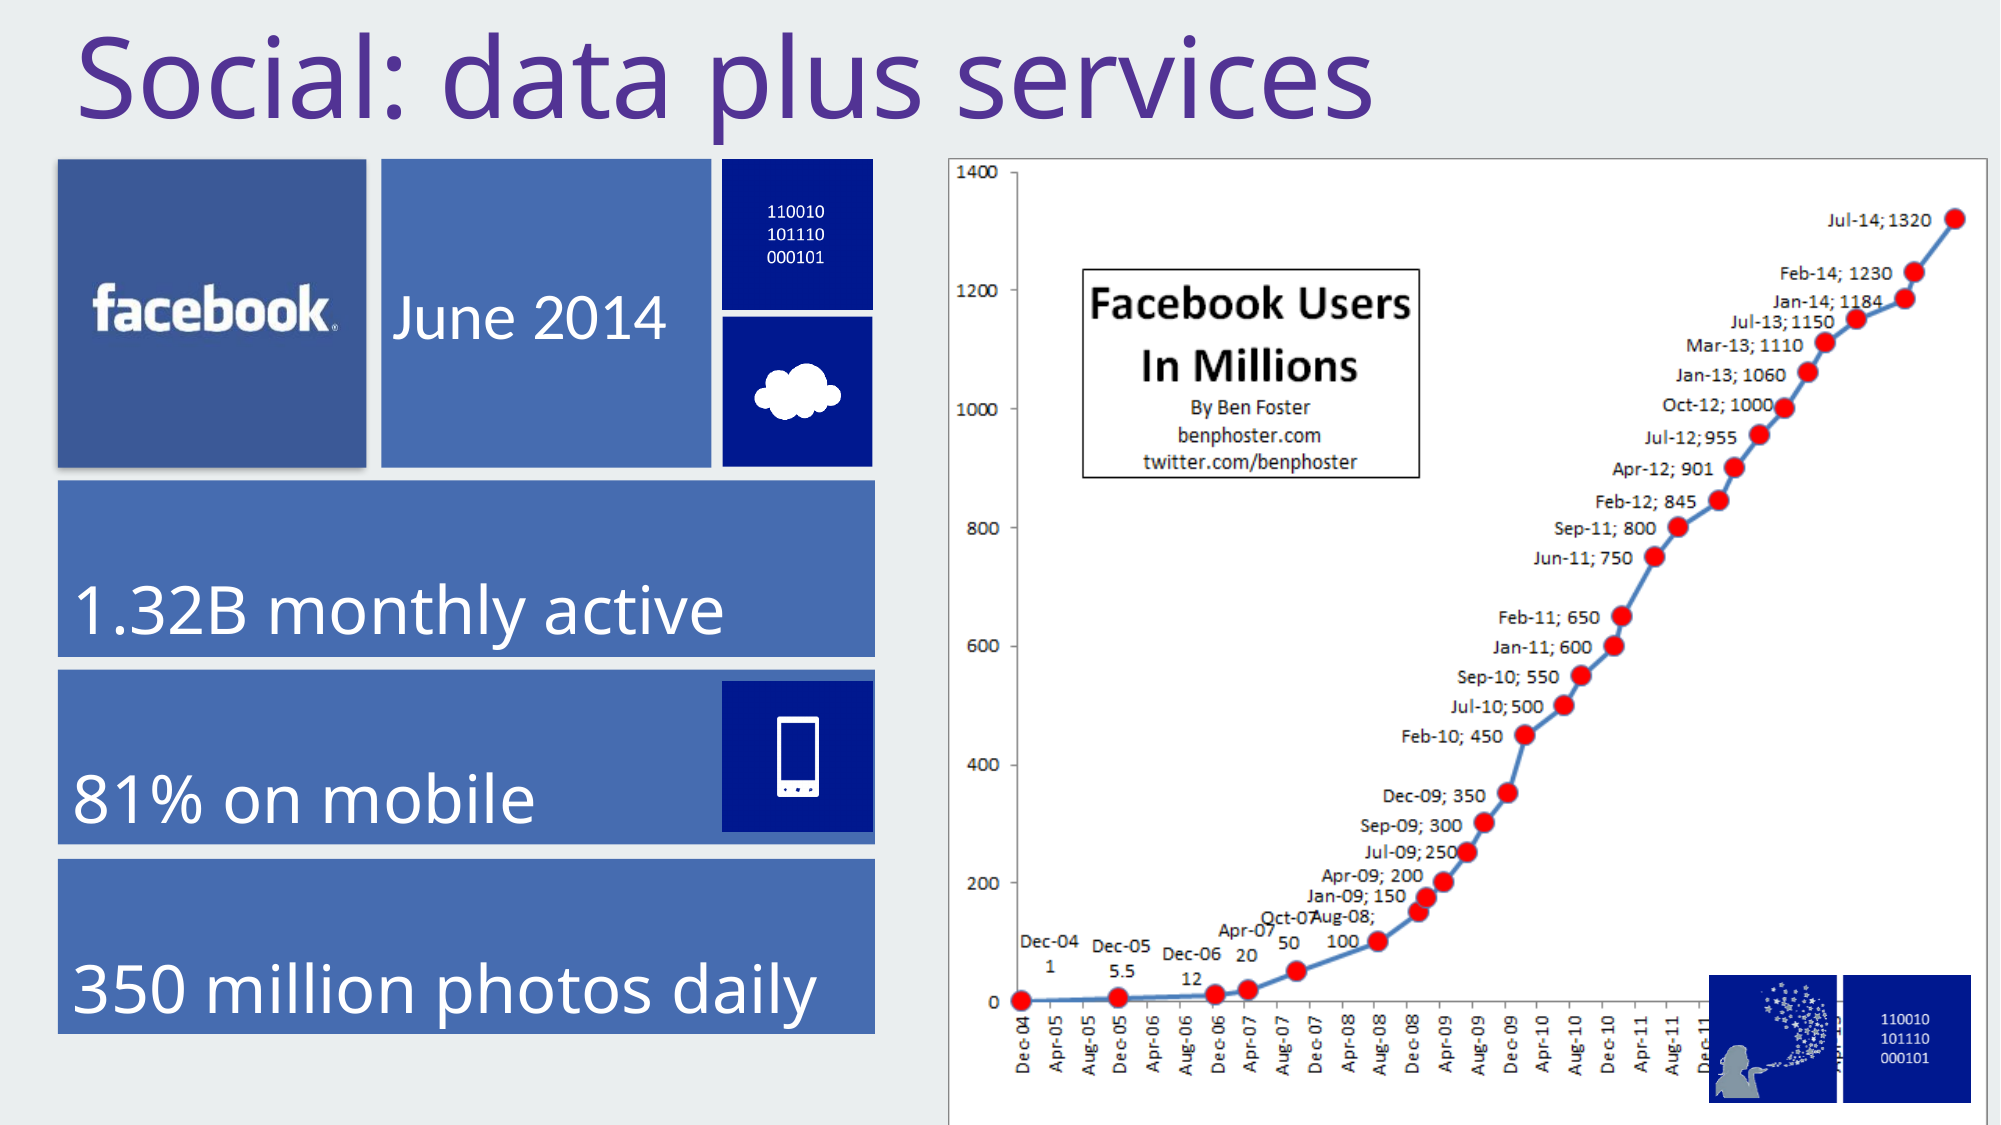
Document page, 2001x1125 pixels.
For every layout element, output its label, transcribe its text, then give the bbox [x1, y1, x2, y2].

text_box 350 million photos daily [57, 858, 875, 1034]
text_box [57, 159, 367, 468]
picture [0, 0, 2001, 1125]
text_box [722, 318, 873, 467]
text_box 81% on mobile [57, 669, 875, 845]
list 1.32B monthly active users [57, 480, 875, 657]
text_box June 2014 [379, 157, 714, 470]
title Social: data plus services [60, 12, 1915, 136]
